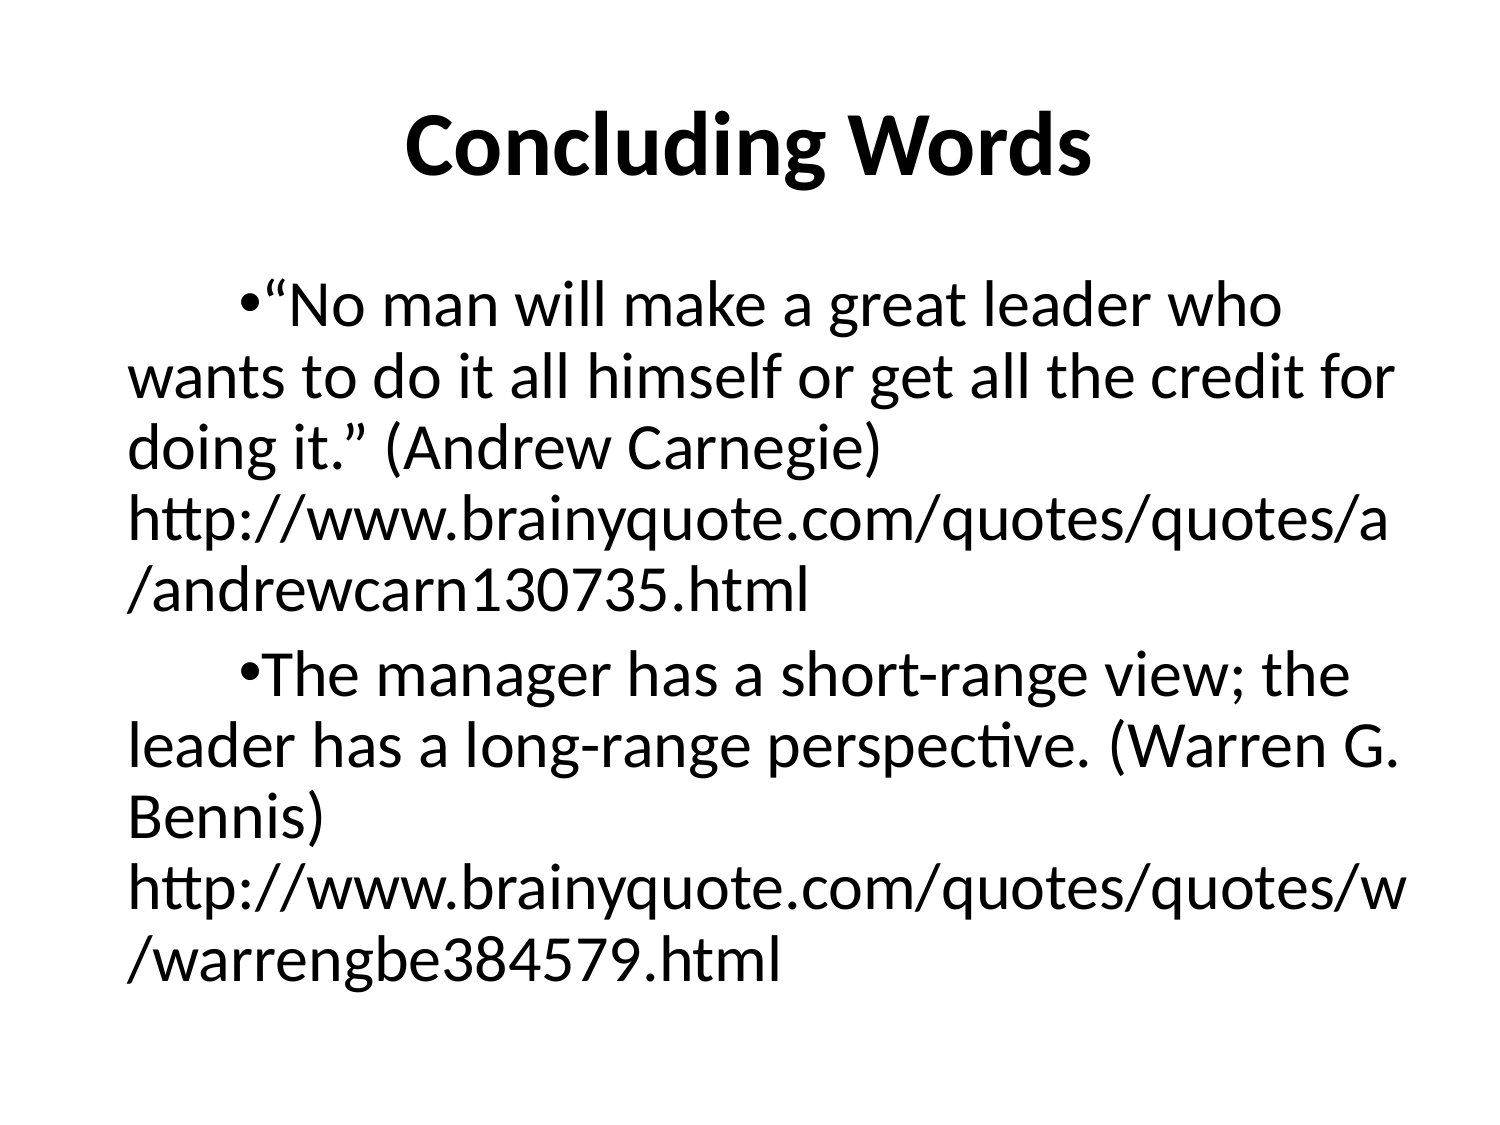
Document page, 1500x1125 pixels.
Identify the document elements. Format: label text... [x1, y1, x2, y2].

list “No man will make a great leader who wants to do it all himself or get all the credit for doing it.” (Andrew Carnegie) http://www.brainyquote.com/quotes/quotes/a/andrewcarn130735.html The manager has a short-range view; the leader has a long-range perspective. (Warren G. Bennis) http://www.brainyquote.com/quotes/quotes/w/warrengbe384579.html [75, 262, 1425, 1005]
title Concluding Words [75, 45, 1425, 233]
